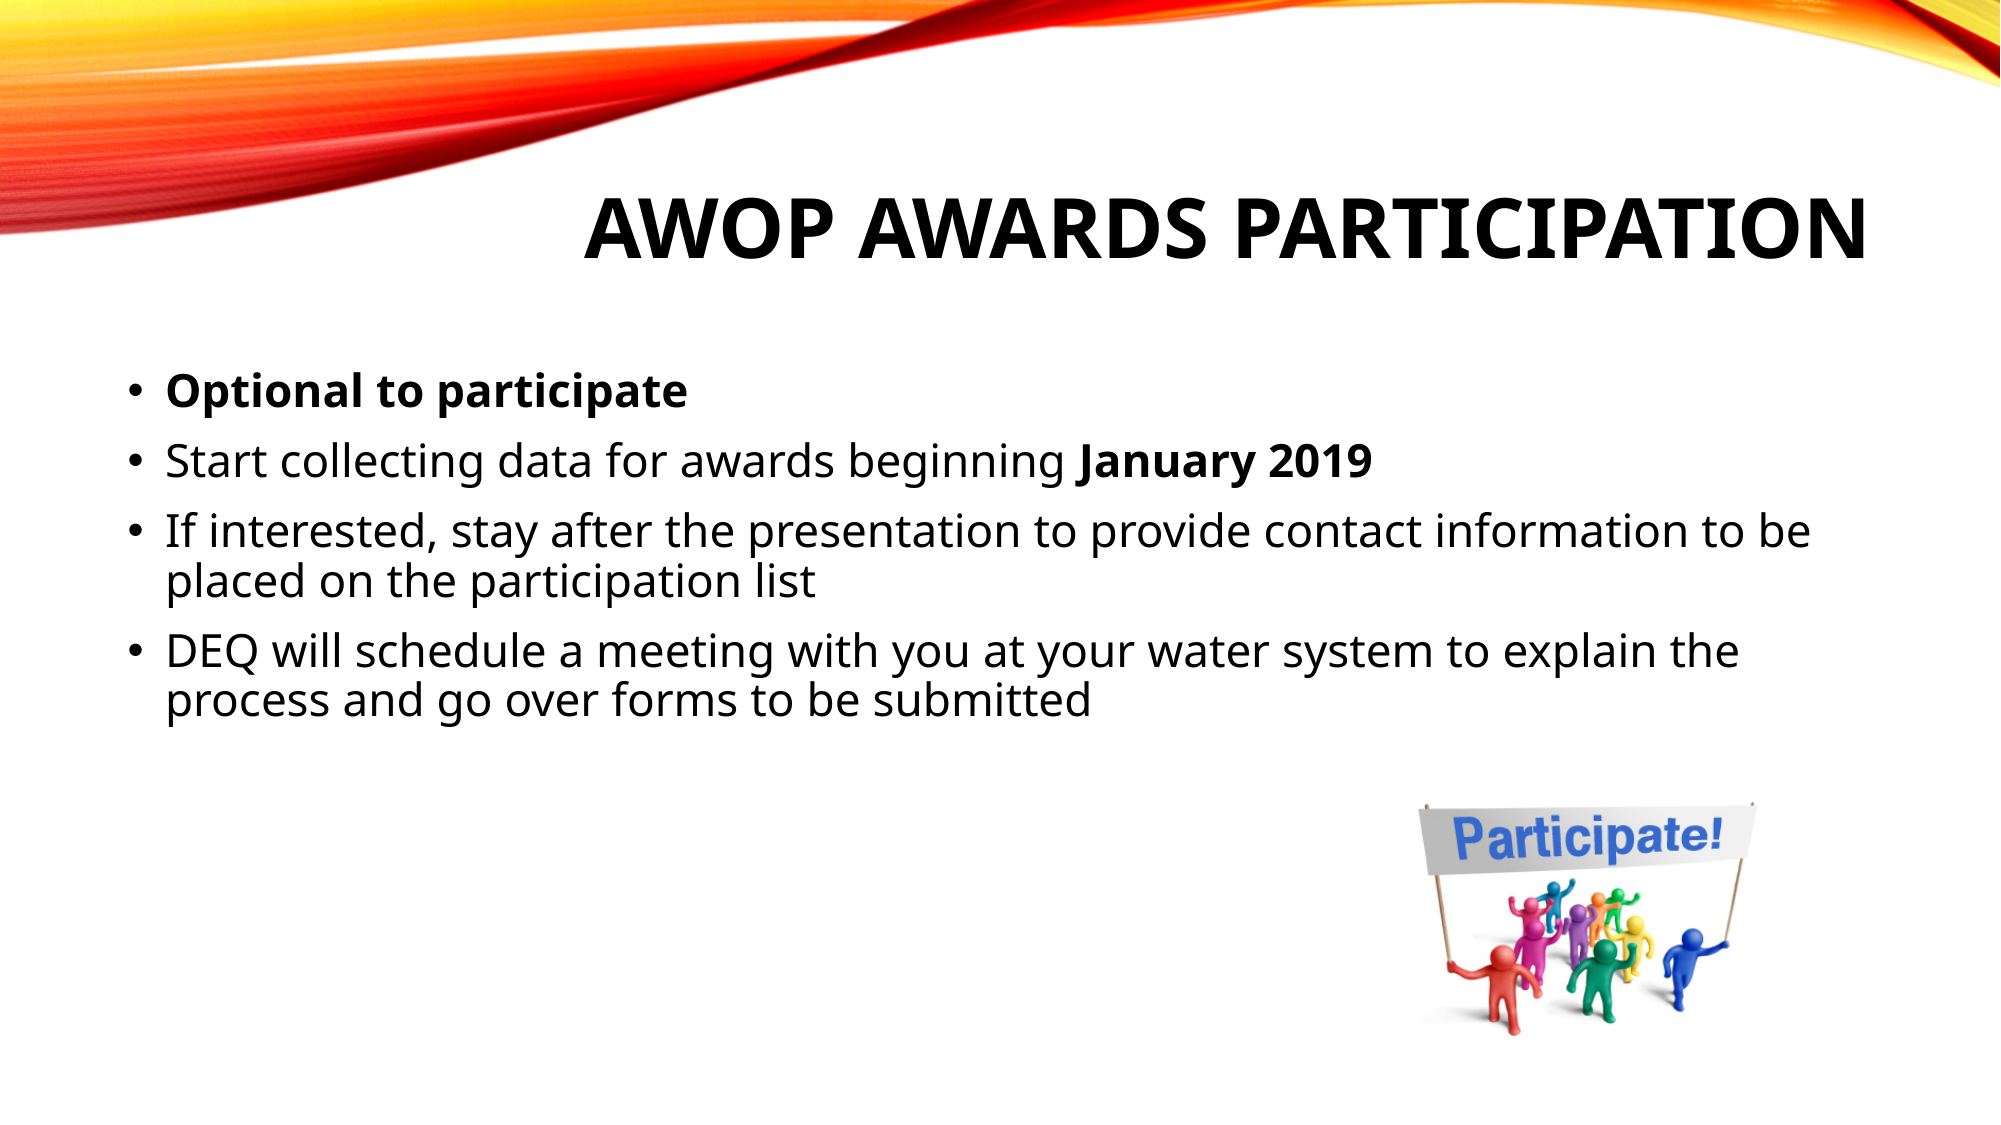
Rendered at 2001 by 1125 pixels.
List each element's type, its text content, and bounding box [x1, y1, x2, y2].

list Optional to participate Start collecting data for awards beginning January 2019 If interested, stay after the presentation to provide contact information to be placed on the participation list DEQ will schedule a meeting with you at your water system to explain the process and go over forms to be submitted [112, 360, 1888, 1021]
title AWOP AWARDS Participation [474, 125, 1888, 338]
picture [0, 0, 2000, 237]
picture [1371, 771, 1823, 1072]
